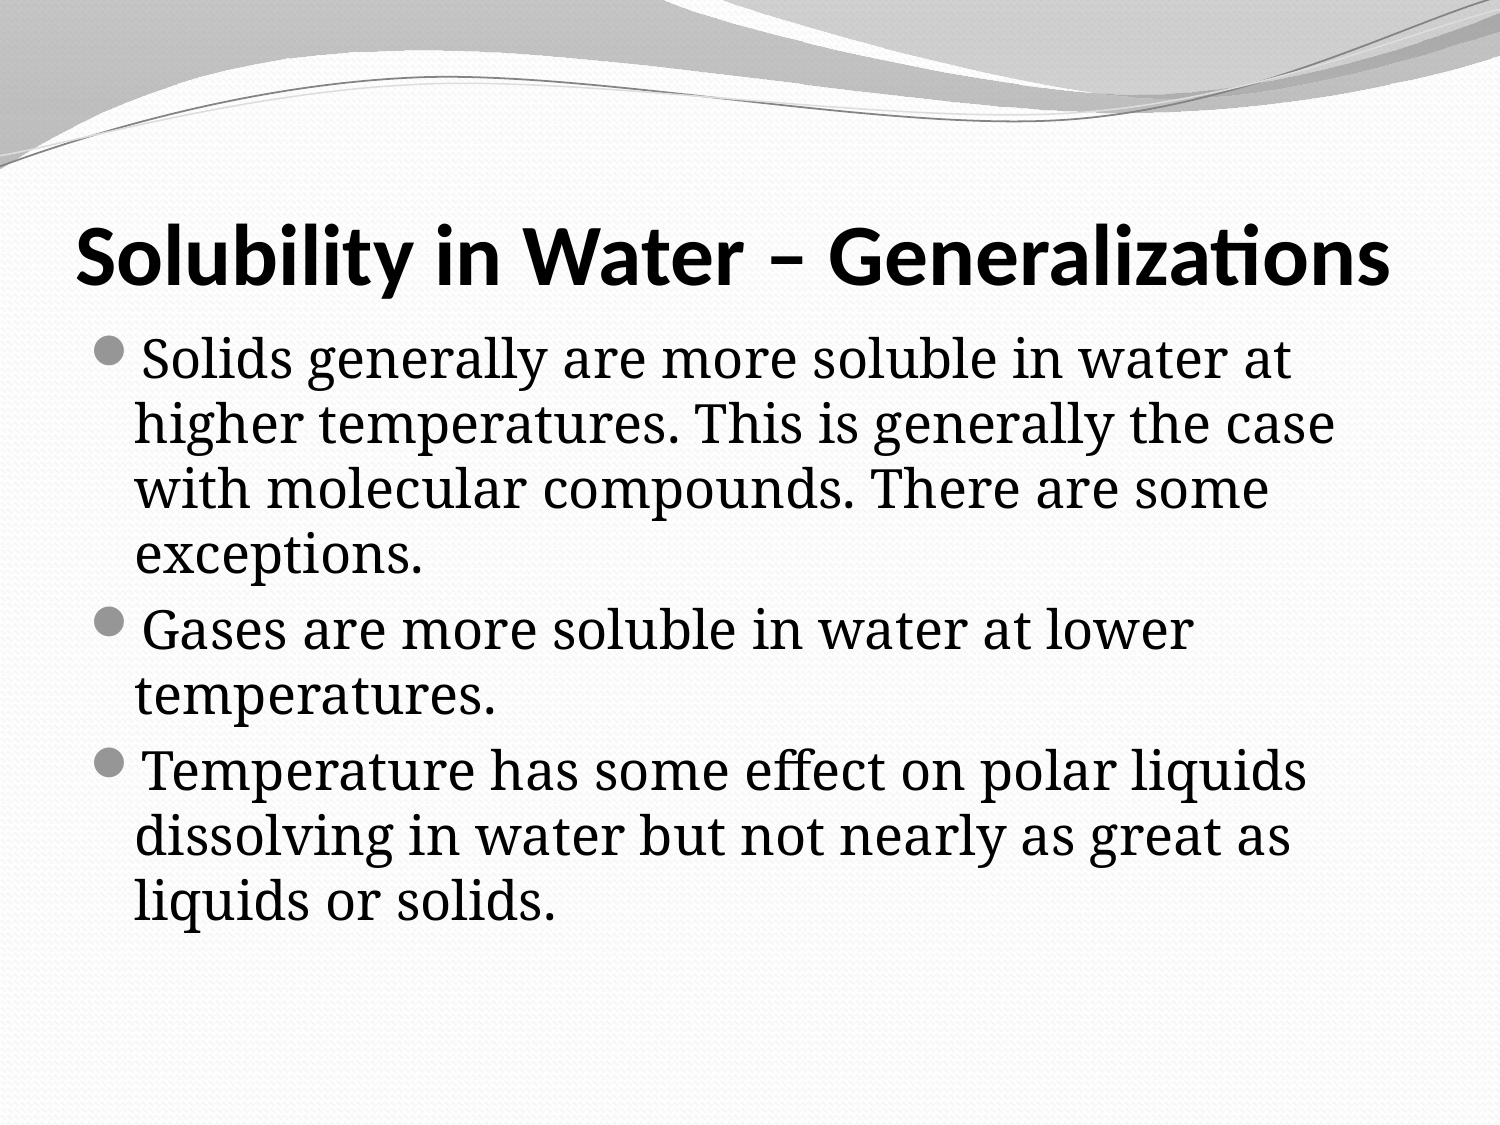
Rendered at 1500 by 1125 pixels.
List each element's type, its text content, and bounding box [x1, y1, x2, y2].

title Solubility in Water – Generalizations [75, 115, 1425, 303]
list Solids generally are more soluble in water at higher temperatures. This is generally the case with molecular compounds. There are some exceptions. Gases are more soluble in water at lower temperatures. Temperature has some effect on polar liquids dissolving in water but not nearly as great as liquids or solids. [75, 317, 1425, 1038]
